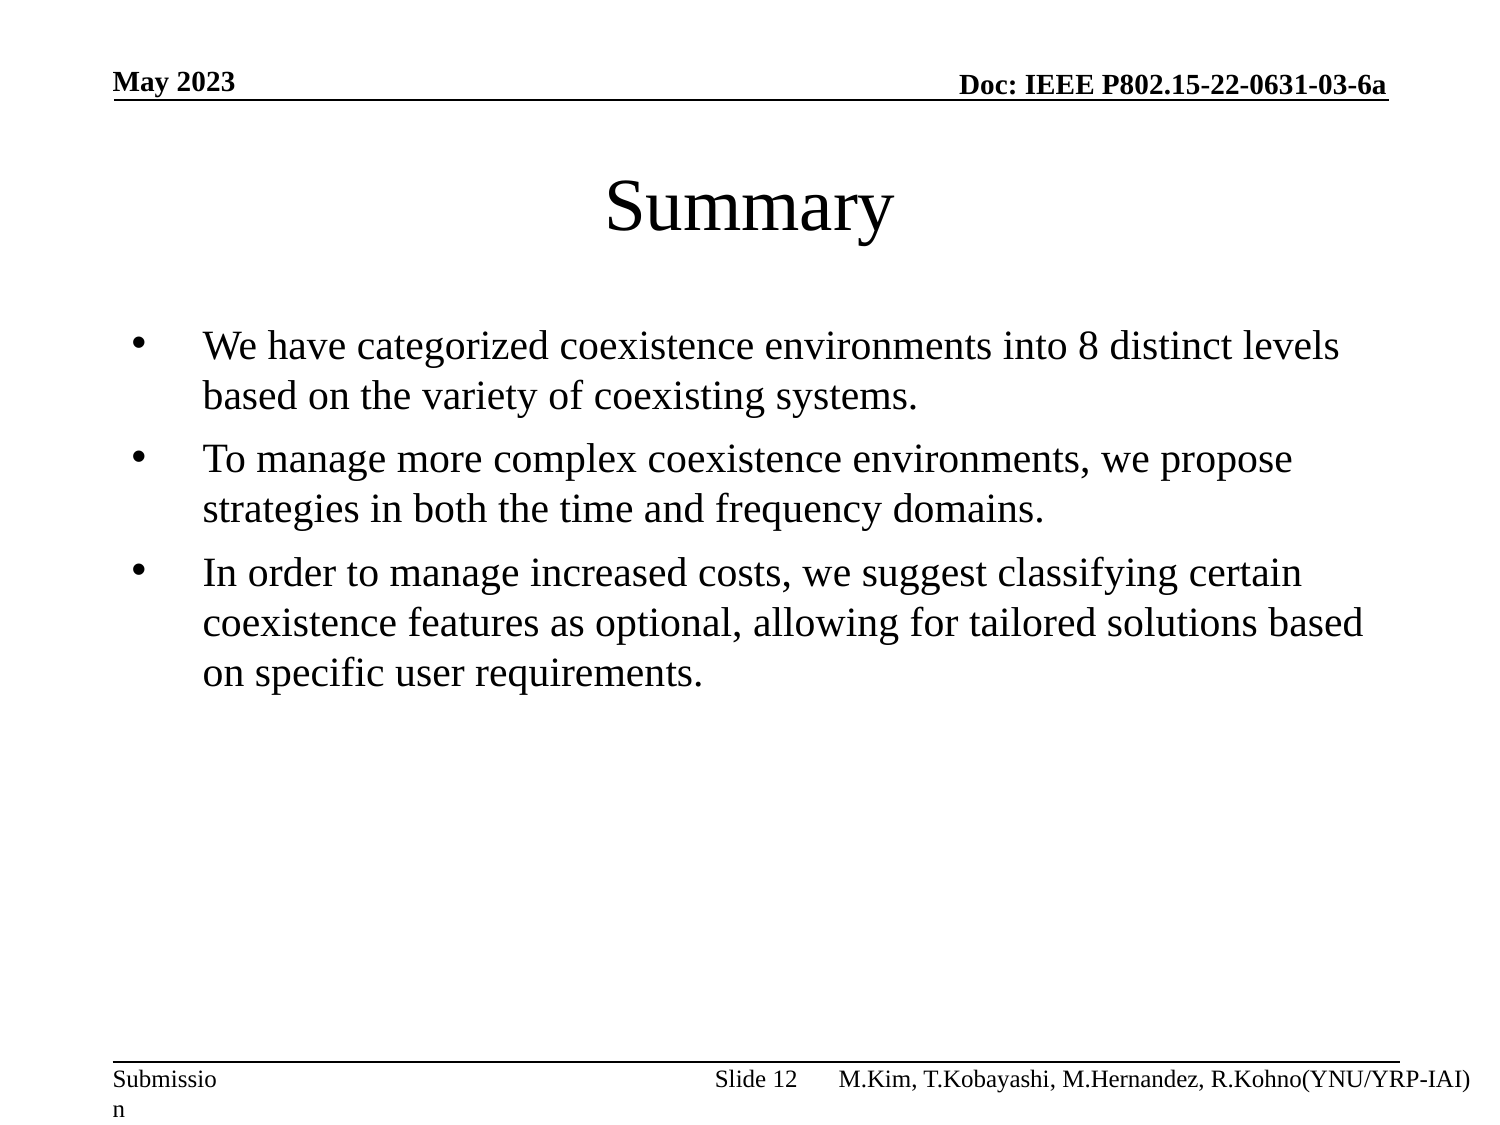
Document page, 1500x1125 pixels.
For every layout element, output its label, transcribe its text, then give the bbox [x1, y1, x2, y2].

list We have categorized coexistence environments into 8 distinct levels based on the variety of coexisting systems. To manage more complex coexistence environments, we propose strategies in both the time and frequency domains. In order to manage increased costs, we suggest classifying certain coexistence features as optional, allowing for tailored solutions based on specific user requirements. [112, 302, 1388, 1035]
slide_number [112, 62, 375, 98]
footer M.Kim, T.Kobayashi, M.Hernandez, R.Kohno(YNU/YRP-IAI) [819, 1062, 1472, 1109]
title Summary [112, 112, 1388, 288]
slide_number Slide 12 [712, 1062, 801, 1093]
